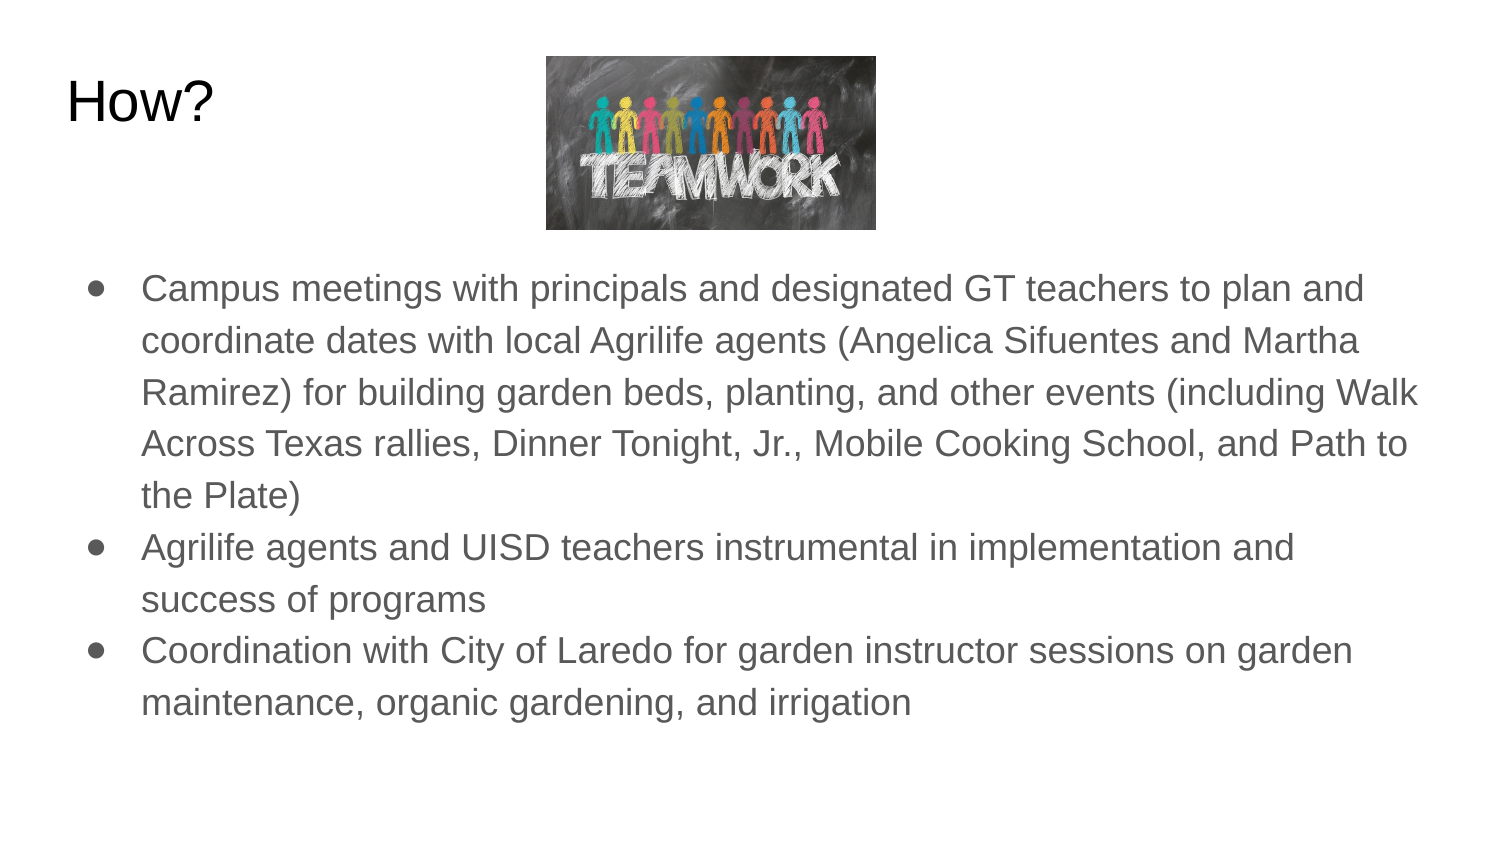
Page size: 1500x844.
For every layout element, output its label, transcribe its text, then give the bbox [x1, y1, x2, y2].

list Campus meetings with principals and designated GT teachers to plan and coordinate dates with local Agrilife agents (Angelica Sifuentes and Martha Ramirez) for building garden beds, planting, and other events (including Walk Across Texas rallies, Dinner Tonight, Jr., Mobile Cooking School, and Path to the Plate) Agrilife agents and UISD teachers instrumental in implementation and success of programs Coordination with City of Laredo for garden instructor sessions on garden maintenance, organic gardening, and irrigation [51, 242, 1449, 803]
title How? [51, 47, 1449, 142]
picture [546, 56, 876, 230]
